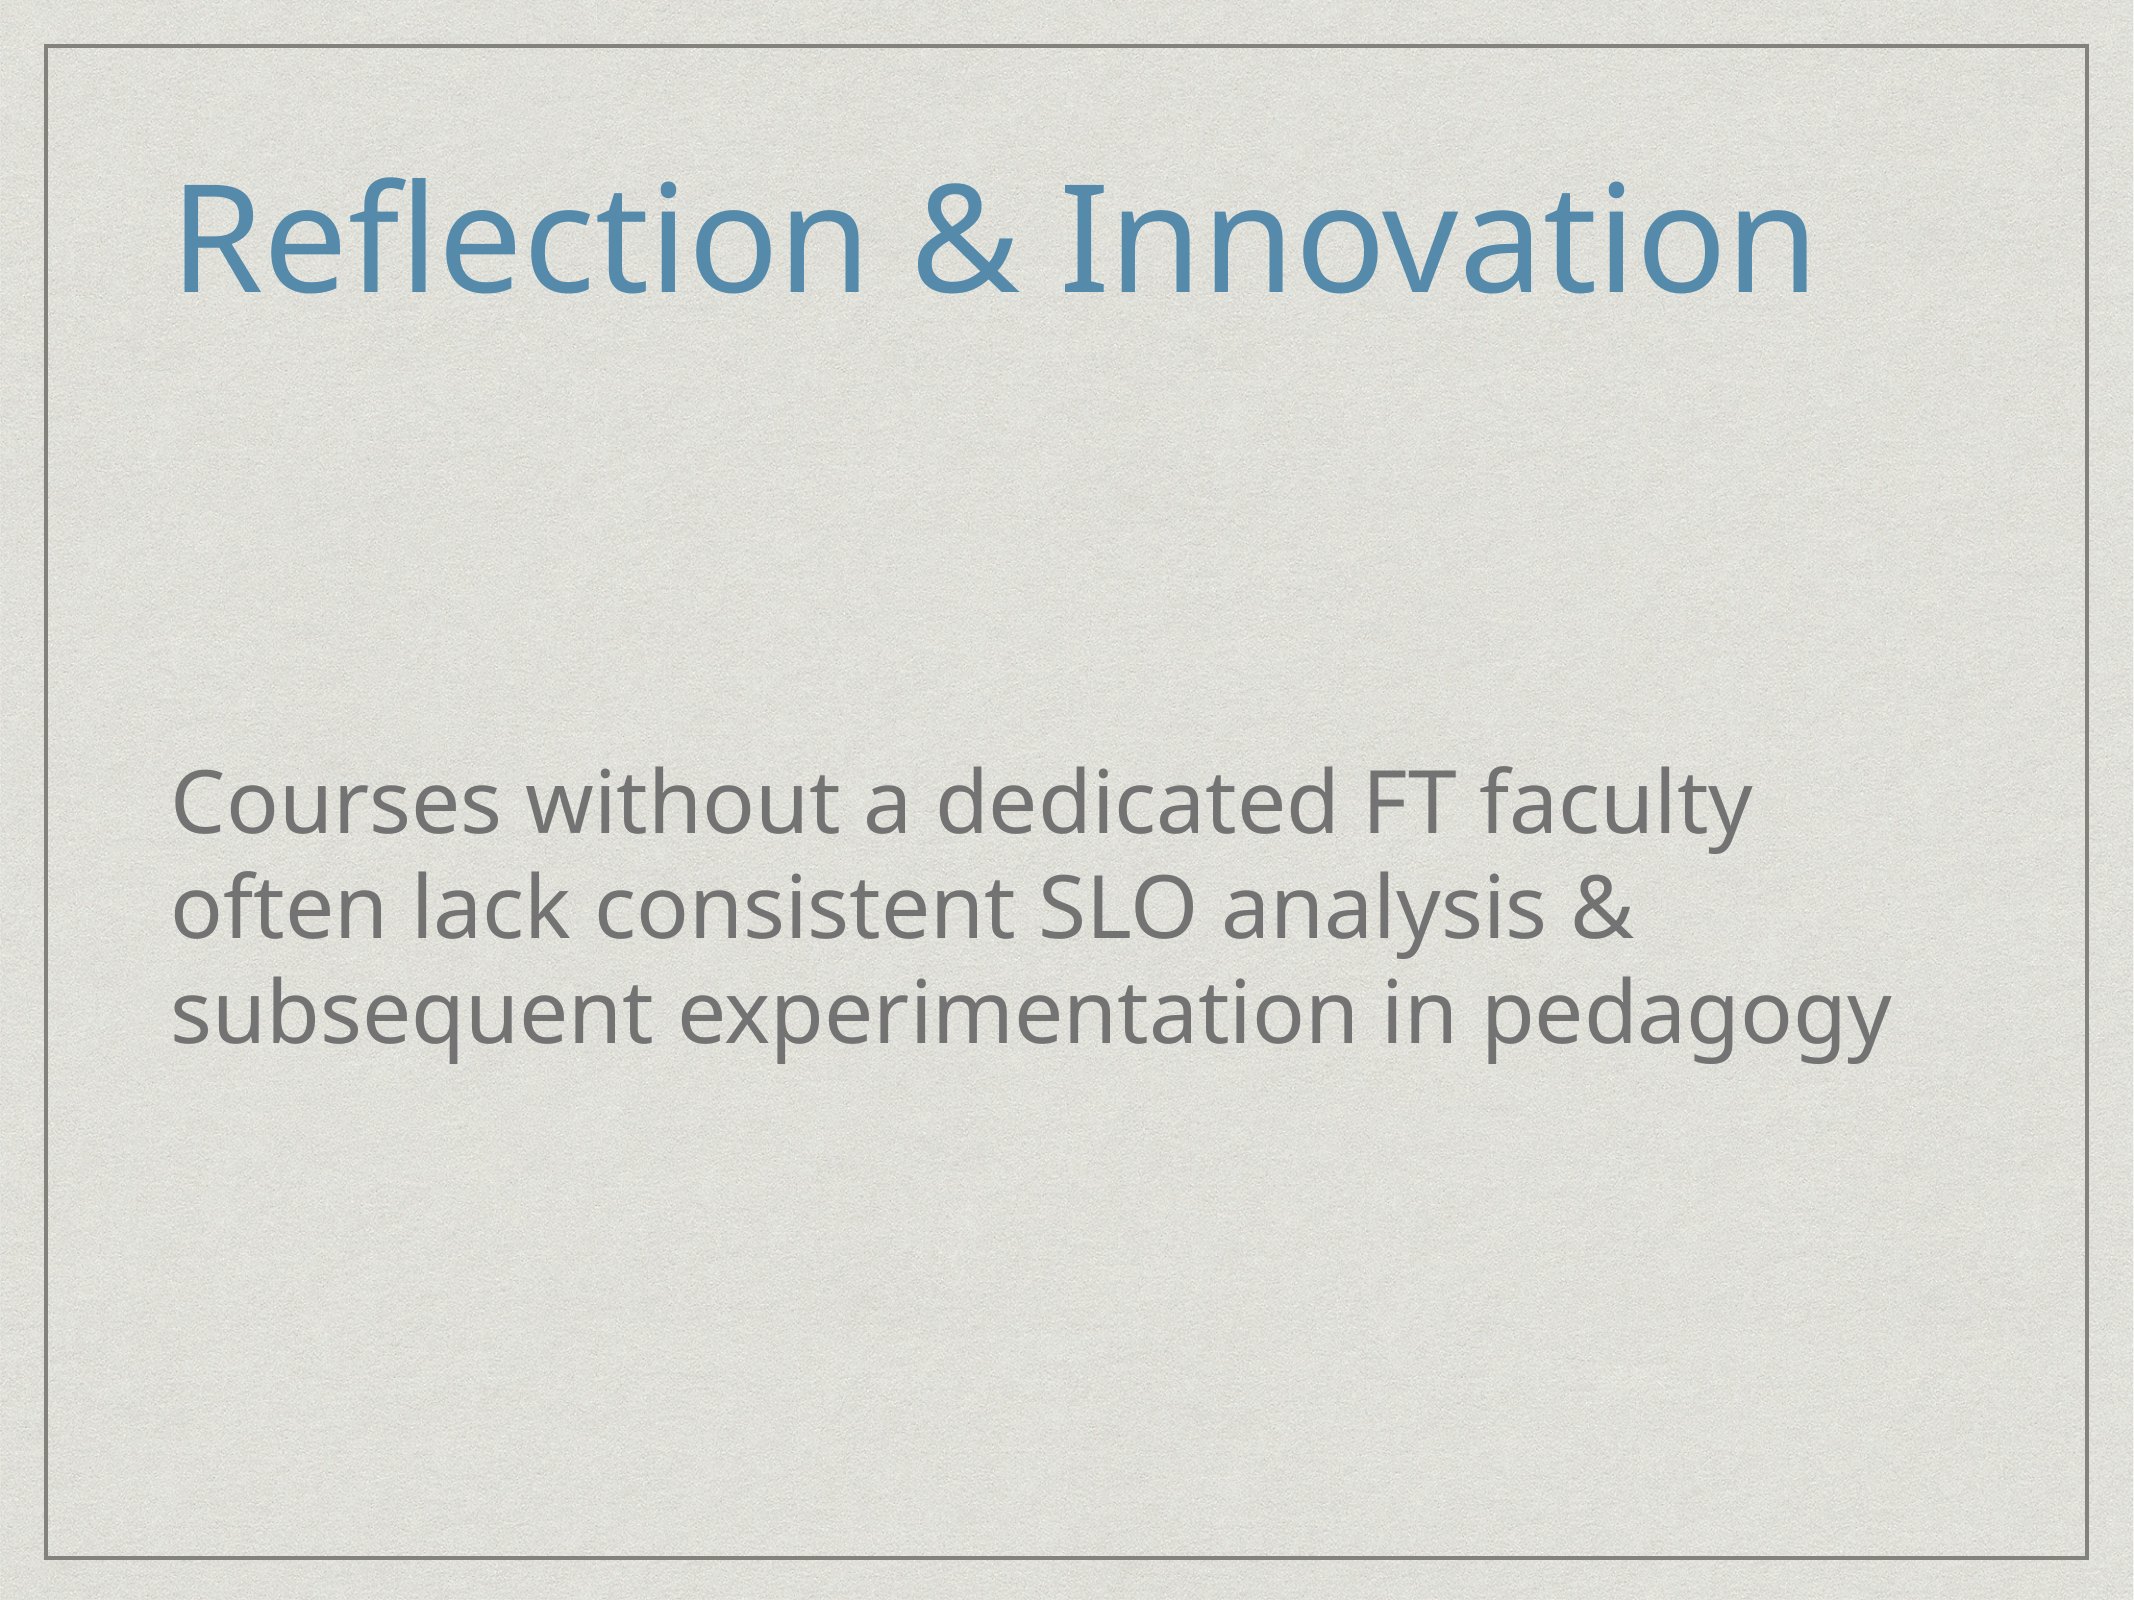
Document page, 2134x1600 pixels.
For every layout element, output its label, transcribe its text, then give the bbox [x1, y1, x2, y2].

picture [0, 0, 2134, 1600]
title Reflection & Innovation [170, 43, 1963, 434]
list Courses without a dedicated FT faculty often lack consistent SLO analysis & subsequent experimentation in pedagogy [170, 434, 1963, 1373]
